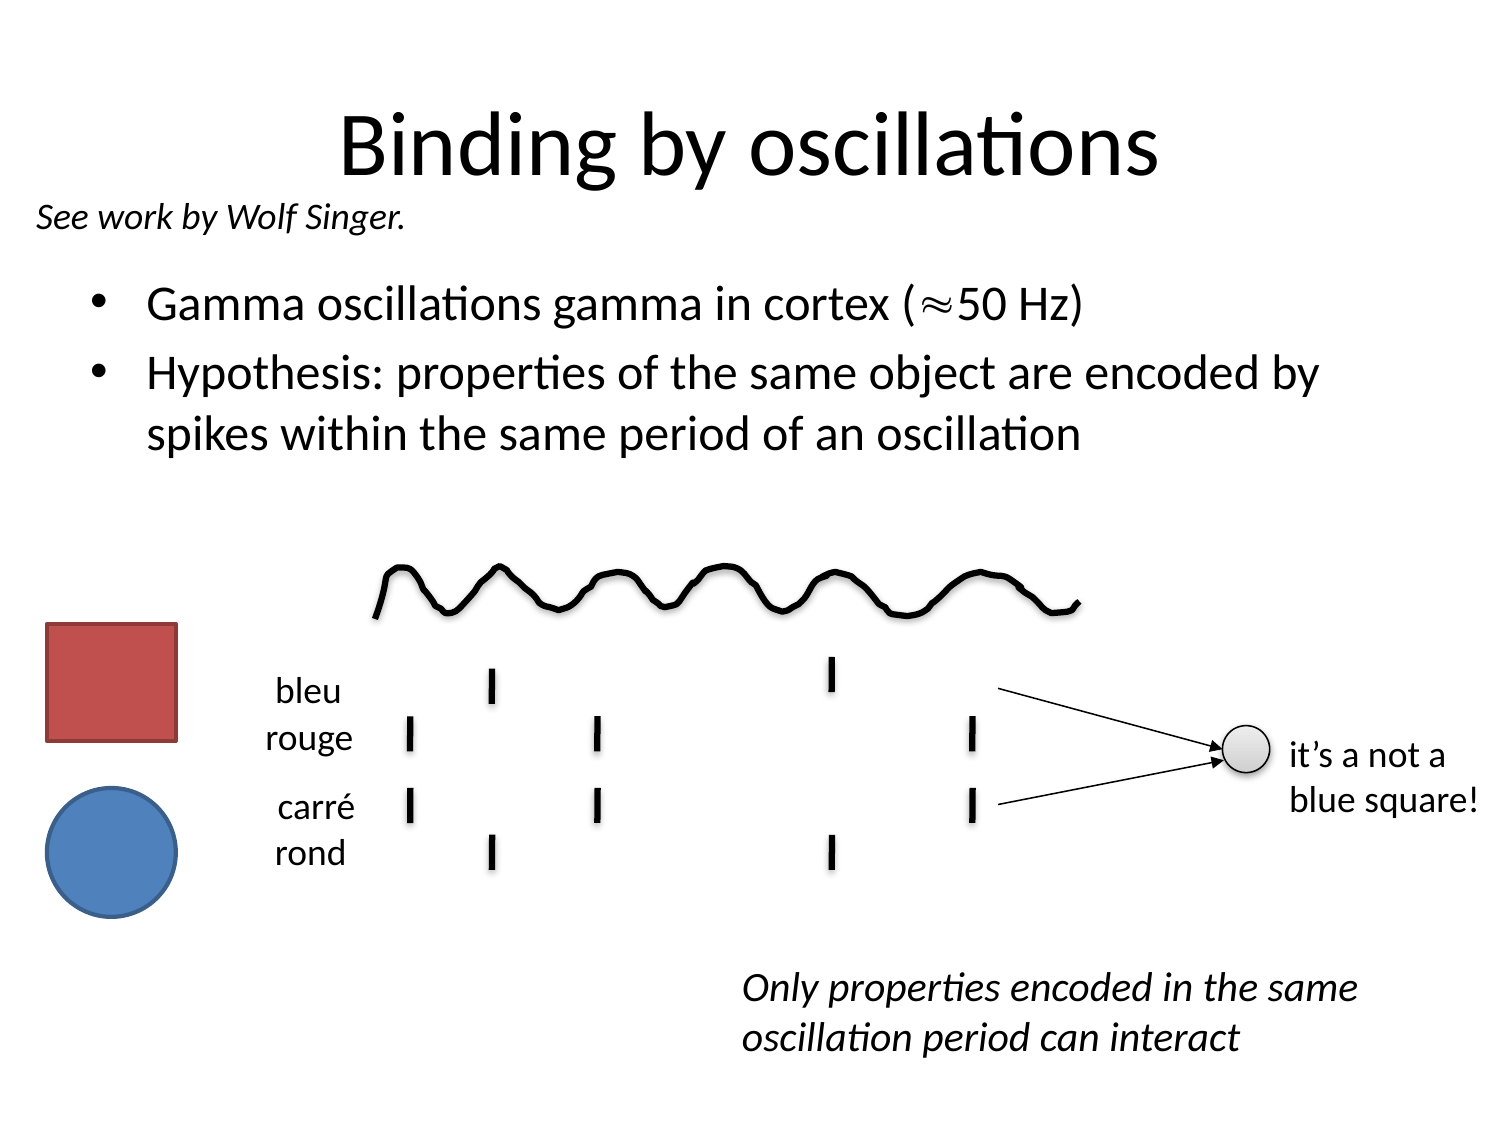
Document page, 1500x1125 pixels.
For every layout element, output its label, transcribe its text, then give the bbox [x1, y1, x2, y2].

text_box See work by Wolf Singer. [21, 184, 422, 245]
text_box rond [260, 821, 362, 881]
text_box bleu [260, 658, 357, 719]
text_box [409, 715, 973, 752]
text_box carré [262, 774, 371, 834]
text_box it’s a not a blue square! [1274, 722, 1500, 828]
list Gamma oscillations gamma in cortex (50 Hz) Hypothesis: properties of the same object are encoded by spikes within the same period of an oscillation [75, 262, 1425, 1005]
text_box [491, 656, 833, 705]
text_box [371, 562, 1082, 621]
text_box [44, 785, 178, 919]
text_box rouge [250, 705, 369, 766]
title Binding by oscillations [75, 45, 1425, 233]
text_box Only properties encoded in the same oscillation period can interact [727, 952, 1453, 1067]
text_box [409, 787, 973, 824]
text_box [45, 622, 178, 743]
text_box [997, 688, 1270, 805]
